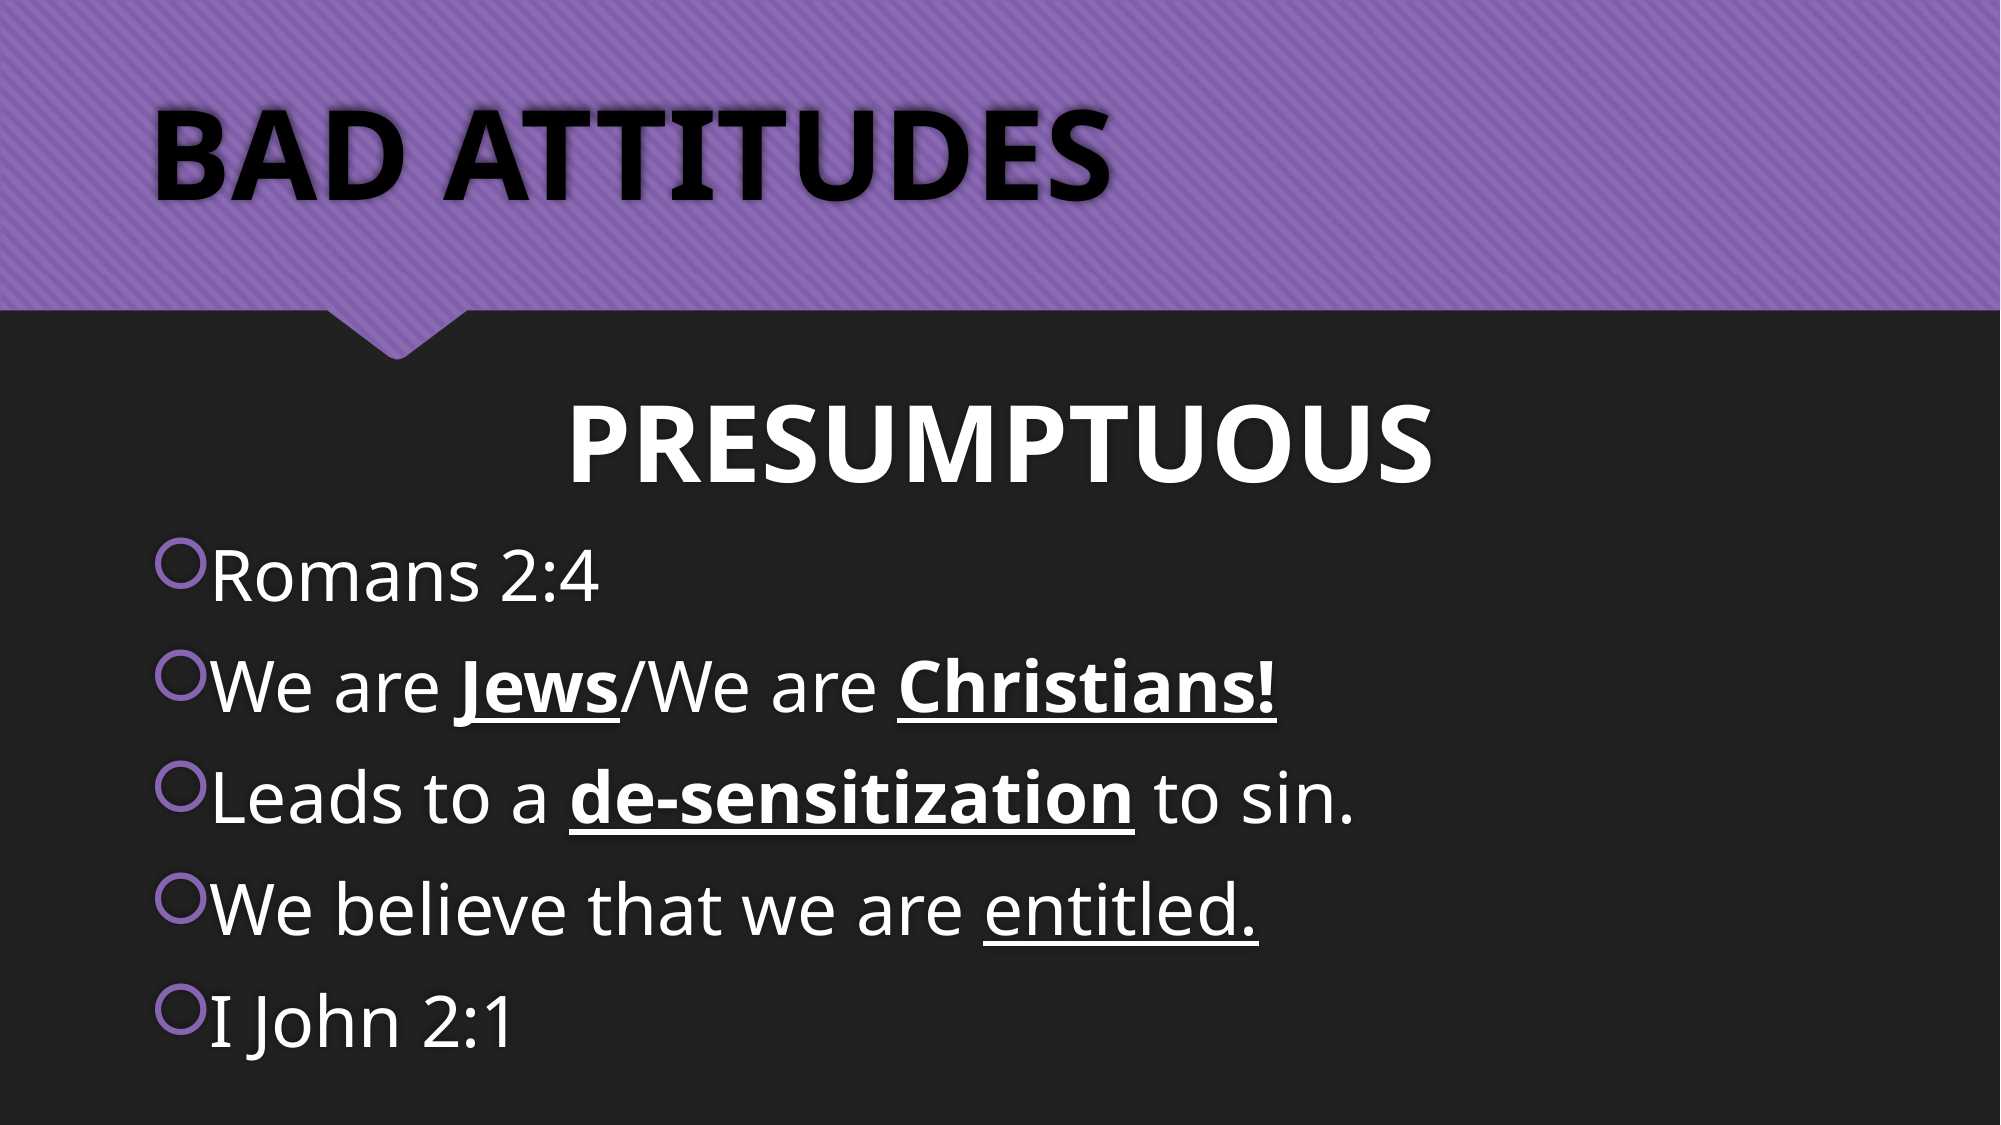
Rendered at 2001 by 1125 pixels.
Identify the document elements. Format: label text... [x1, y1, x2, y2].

title BAD ATTITUDES [132, 73, 1868, 233]
list PRESUMPTUOUS Romans 2:4 We are Jews/We are Christians! Leads to a de-sensitization to sin. We believe that we are entitled. I John 2:1 [134, 364, 1866, 1073]
